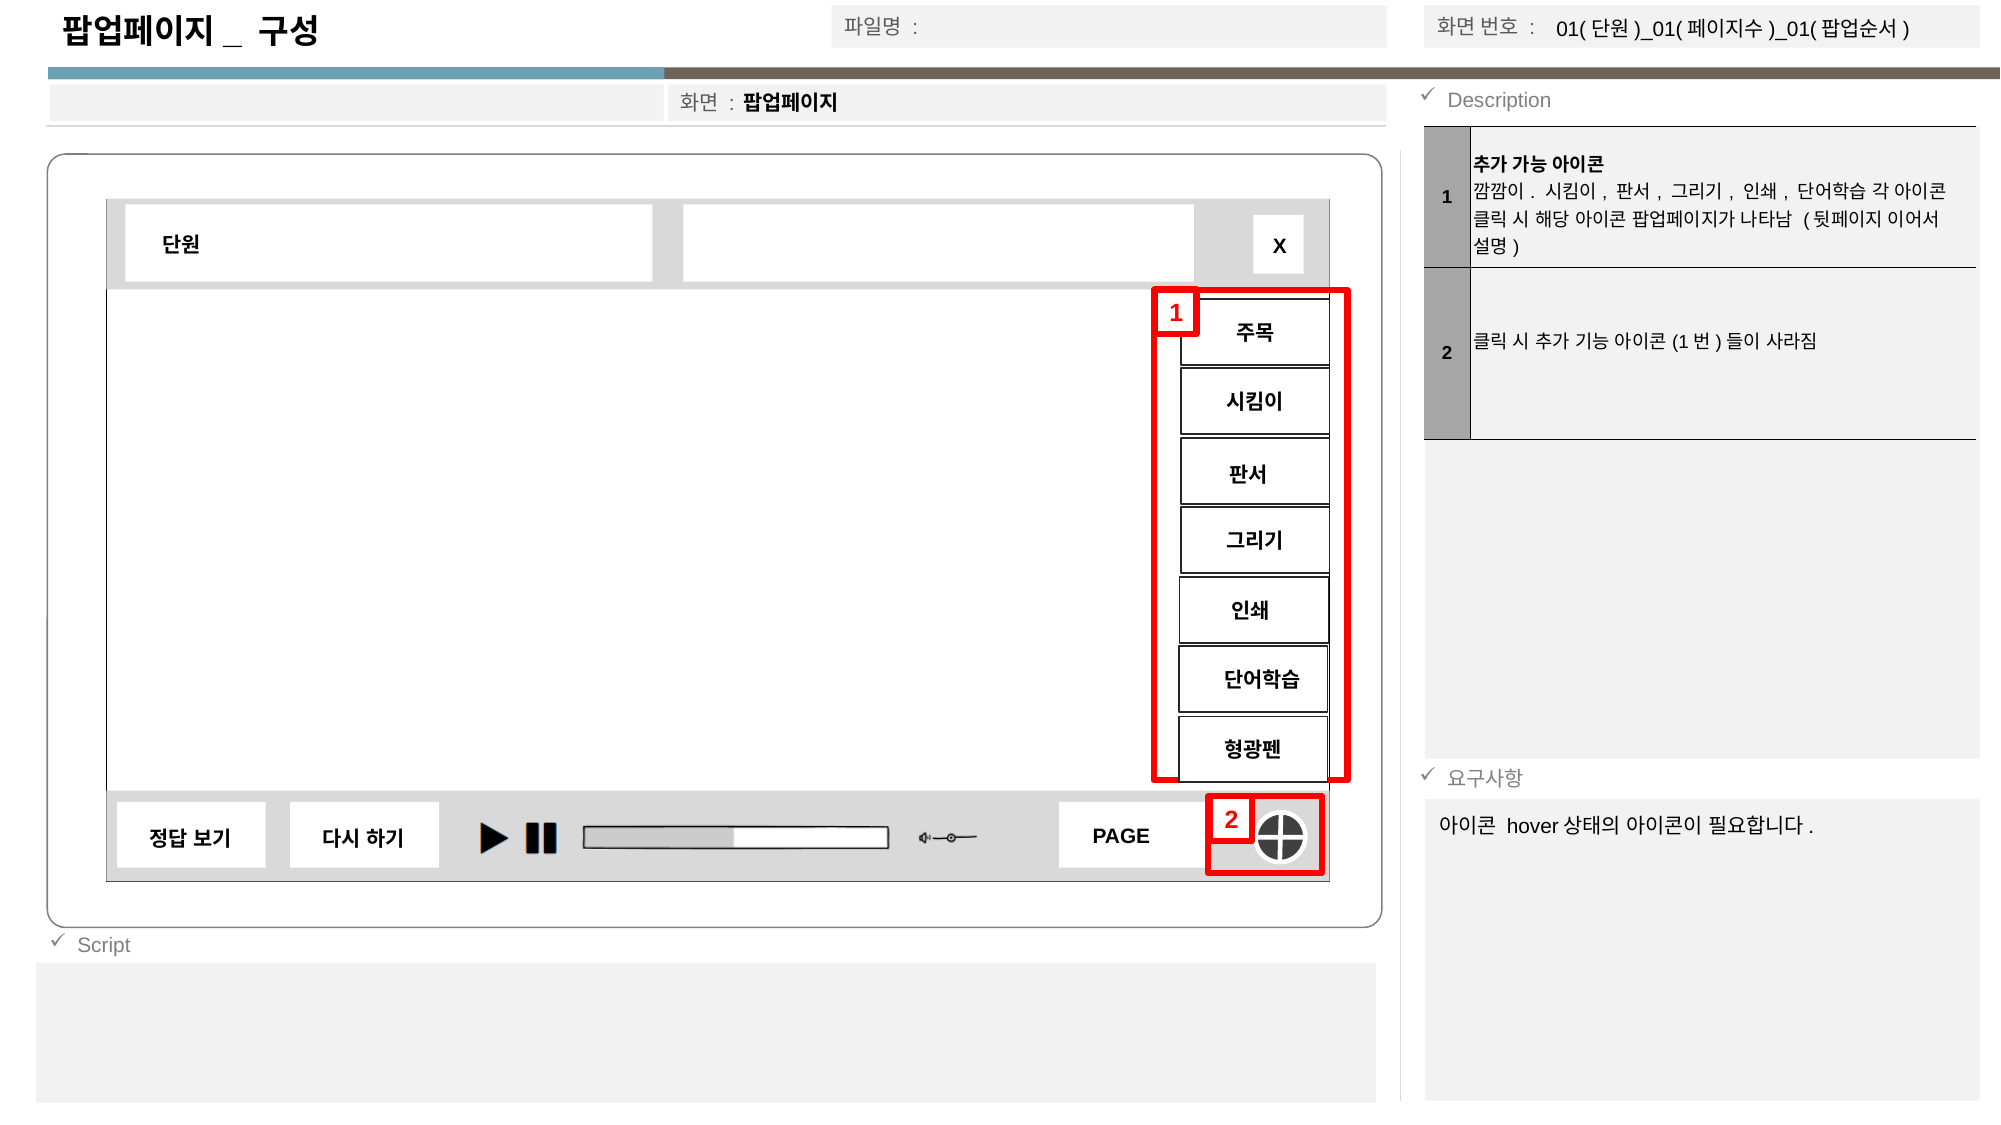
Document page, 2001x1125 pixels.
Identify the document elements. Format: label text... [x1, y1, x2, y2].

text_box [1152, 288, 1350, 782]
text_box 형광펜 [1209, 724, 1328, 774]
text_box [681, 202, 1196, 284]
text_box [104, 197, 1332, 291]
text_box 정답 보기 [120, 813, 261, 863]
text_box 01(단원)_01(페이지수)_01(팝업순서) [1541, 9, 1977, 47]
text_box 팝업페이지 [728, 83, 1385, 122]
text_box [115, 800, 268, 870]
text_box [1206, 794, 1324, 875]
text_box X [1258, 223, 1288, 268]
text_box 다시 하기 [292, 813, 435, 863]
text_box [104, 789, 1332, 883]
picture [461, 814, 996, 862]
text_box [1251, 213, 1306, 276]
table_cell 2 [1424, 268, 1470, 439]
text_box [132, 83, 717, 122]
subtitle 팝업페이지_ 구성 [48, 2, 828, 59]
text_box [288, 800, 441, 870]
text_box [123, 202, 654, 284]
text_box 아이콘 hover상태의 아이콘이 필요합니다. [1424, 804, 1977, 1082]
text_box [1057, 800, 1206, 870]
table_cell 클릭 시 추가 기능 아이콘(1번)들이 사라짐 [1471, 268, 1976, 439]
table_header 추가 가능 아이콘 깜깜이. 시킴이, 판서, 그리기, 인쇄, 단어학습 각 아이콘 클릭 시 해당 아이콘 팝업페이지가 나타남 (뒷페이지 이어서 설명) [1471, 127, 1976, 267]
text_box PAGE [1077, 810, 1206, 860]
text_box 단원 [147, 212, 475, 275]
text_box [104, 291, 1332, 789]
table_header 1 [1424, 127, 1470, 267]
text_box [1177, 714, 1330, 784]
